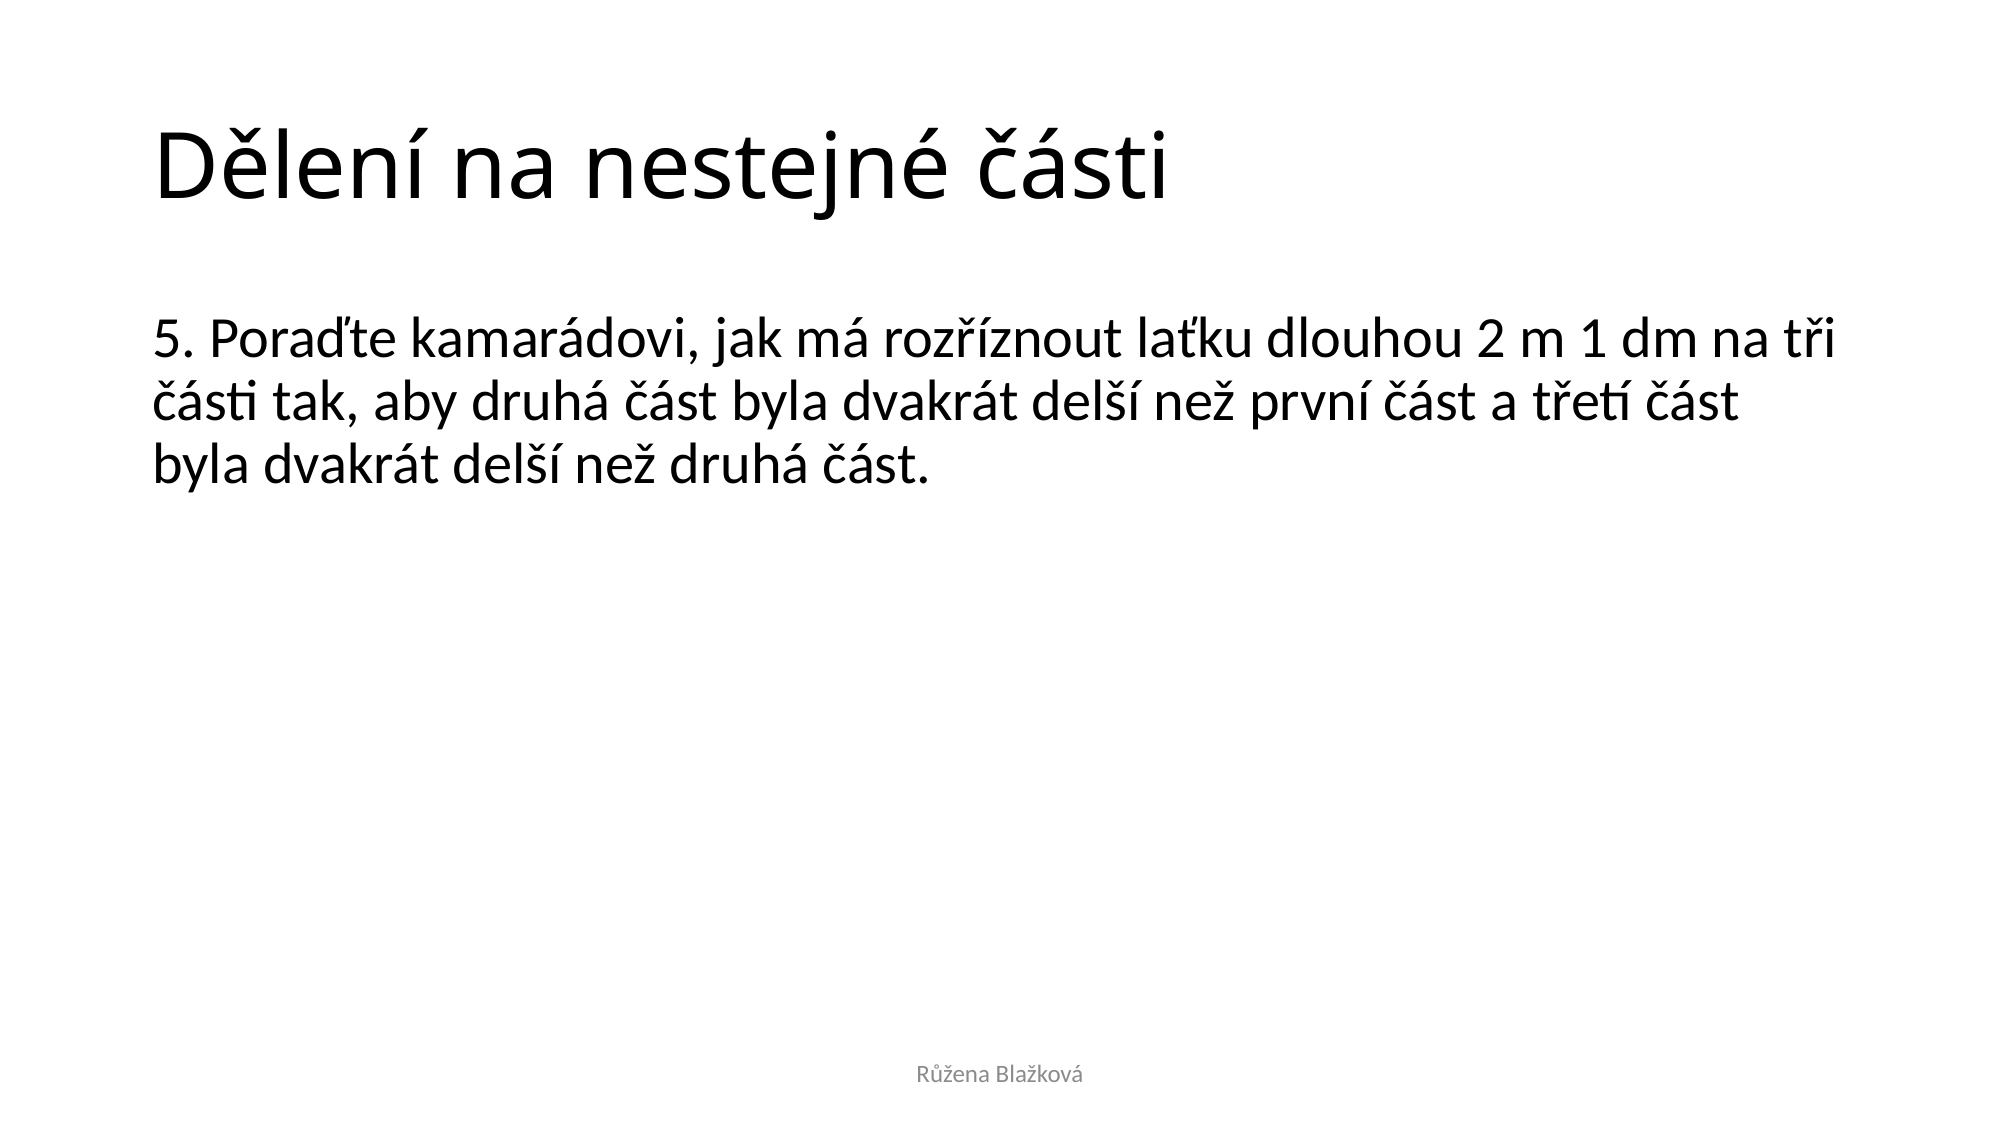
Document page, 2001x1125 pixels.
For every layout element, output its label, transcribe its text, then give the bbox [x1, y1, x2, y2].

title Dělení na nestejné části [137, 59, 1863, 278]
footer Růžena Blažková [662, 1042, 1338, 1103]
list 5. Poraďte kamarádovi, jak má rozříznout laťku dlouhou 2 m 1 dm na tři části tak, aby druhá část byla dvakrát delší než první část a třetí část byla dvakrát delší než druhá část. [137, 299, 1863, 1014]
